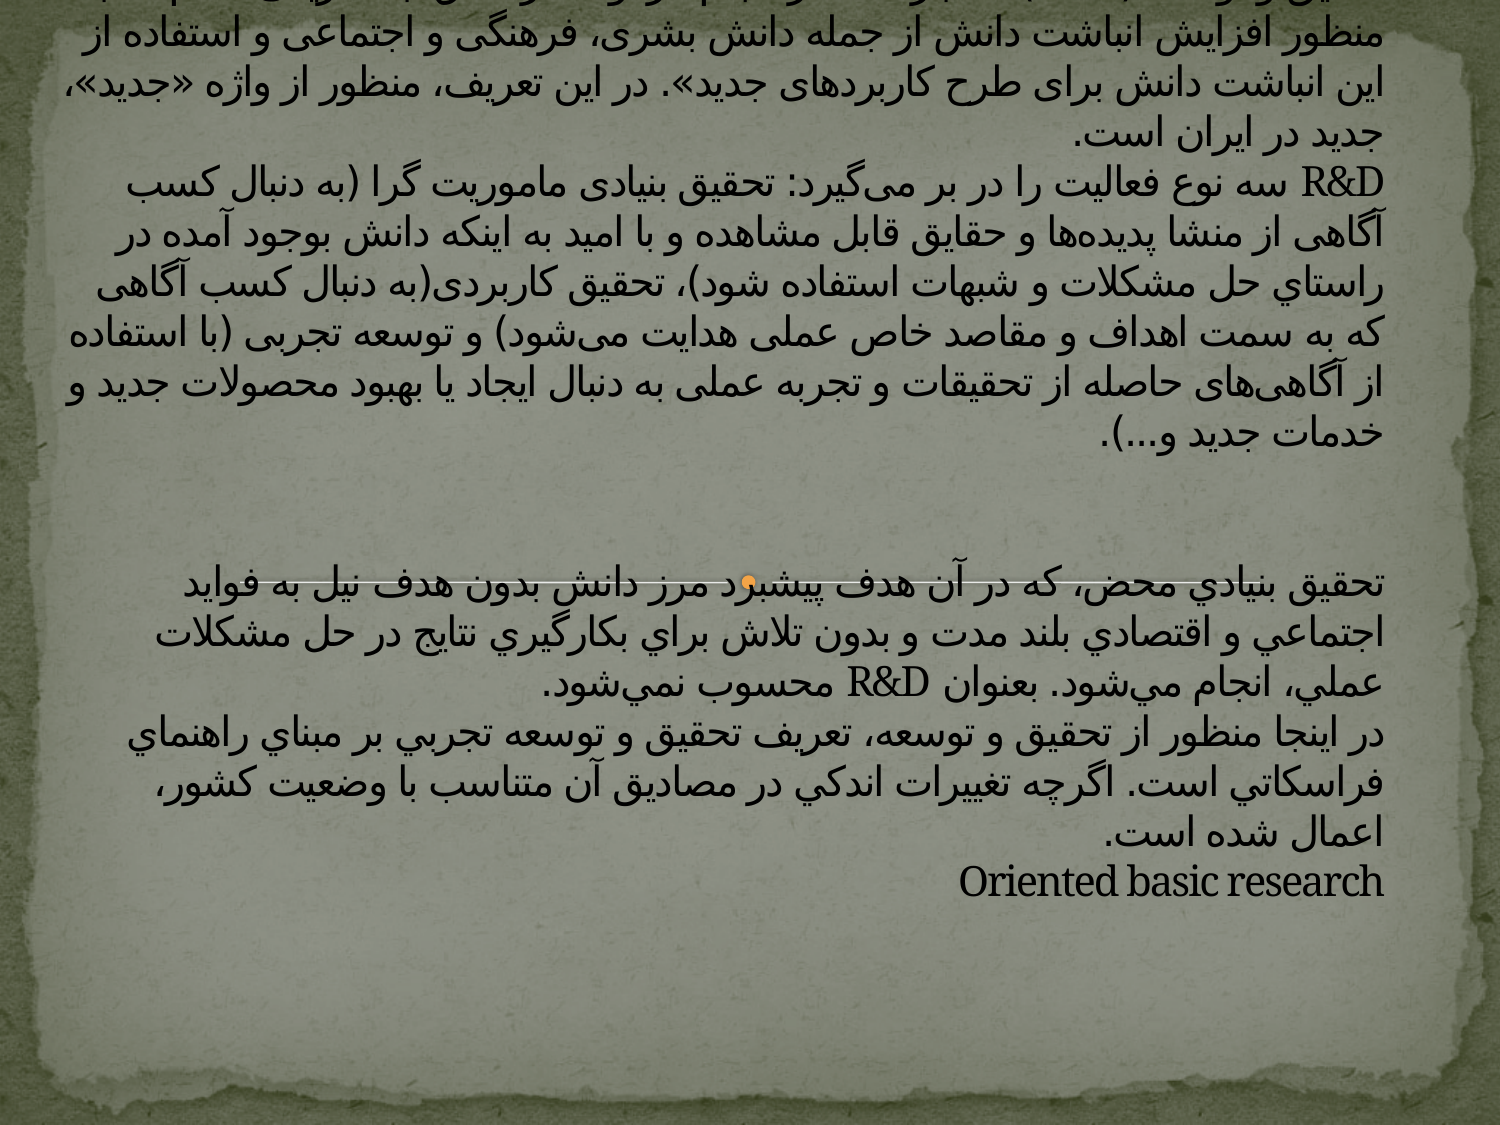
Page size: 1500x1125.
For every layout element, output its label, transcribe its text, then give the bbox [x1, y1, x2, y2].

text_box [87, 149, 1450, 475]
title پيوست دو: فهرست فعاليت­ها و اندازه‌گیری هزینه‌های تحقیق و توسعه‌ الف- فهرست فعالیت‌های تحقیق و توسعه‌ تحقیق و توسعه‌ (R&D): «عبارتست از انجام هرگونه کار خلاق، به طریقی نظام‌مند به منظور افزایش انباشت دانش از جمله دانش بشری، فرهنگی و اجتماعی و استفاده از این انباشت دانش برای طرح کاربردهای جدید». در این تعریف، منظور از واژه «جديد»،‌ جدید در ایران است. R&D سه نوع فعالیت را در بر می‌گیرد: تحقیق بنیادی ماموریت گرا (به دنبال کسب آگاهی از منشا پدیده‌ها و حقایق قابل مشاهده و با اميد به اينكه دانش بوجود آمده در راستاي حل مشكلات و شبهات استفاده شود)، تحقیق کاربردی(به دنبال کسب آگاهی که به سمت اهداف و مقاصد خاص عملی هدایت می‌شود) و توسعه تجربی (با استفاده از آگاهی‌های حاصله از تحقیقات و تجربه عملی به دنبال ایجاد یا بهبود محصولات جدید و خدمات جدید و...). تحقيق بنيادي محض، كه در آن هدف پيشبرد مرز دانش بدون هدف نيل به فوايد اجتماعي و اقتصادي بلند مدت و بدون تلاش براي بكارگيري نتايج در حل مشكلات عملي،‌ انجام مي‌شود. بعنوان R&D محسوب نمي‌شود. در اینجا منظور از تحقيق و توسعه، تعریف تحقيق و توسعه تجربي بر مبناي راهنماي فراسكاتي است. اگرچه تغييرات اندكي در مصاديق آن متناسب با وضعيت كشور،‌ اعمال شده است. Oriented basic research [37, 74, 1400, 1063]
